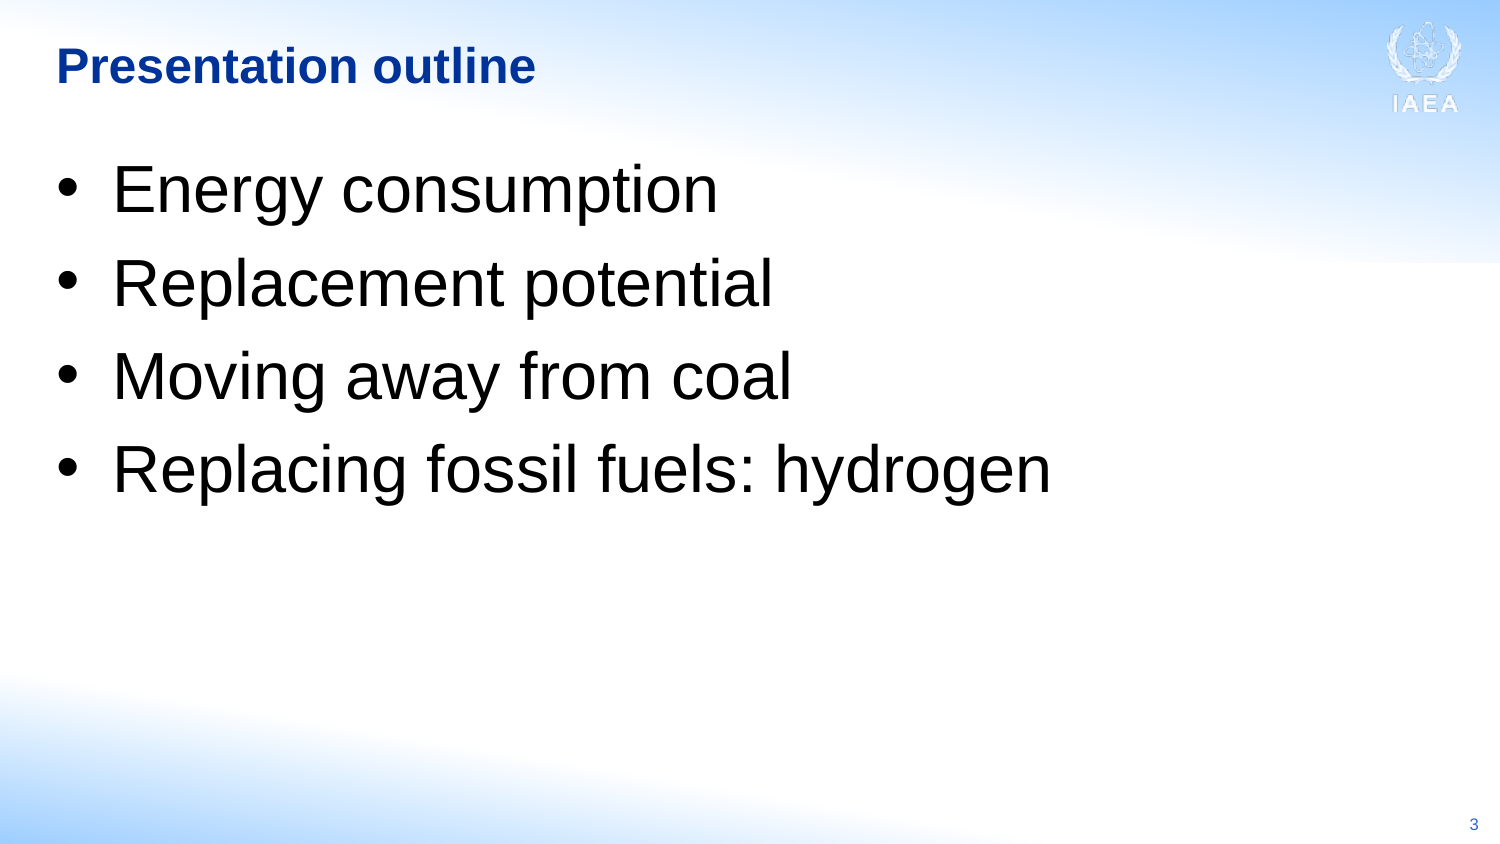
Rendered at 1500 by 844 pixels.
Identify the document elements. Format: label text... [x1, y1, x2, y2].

list Energy consumption Replacement potential Moving away from coal Replacing fossil fuels: hydrogen [41, 138, 1110, 824]
text_box Presentation outline [41, 14, 1365, 121]
picture [1387, 22, 1461, 112]
text_box 3 [1417, 806, 1494, 839]
